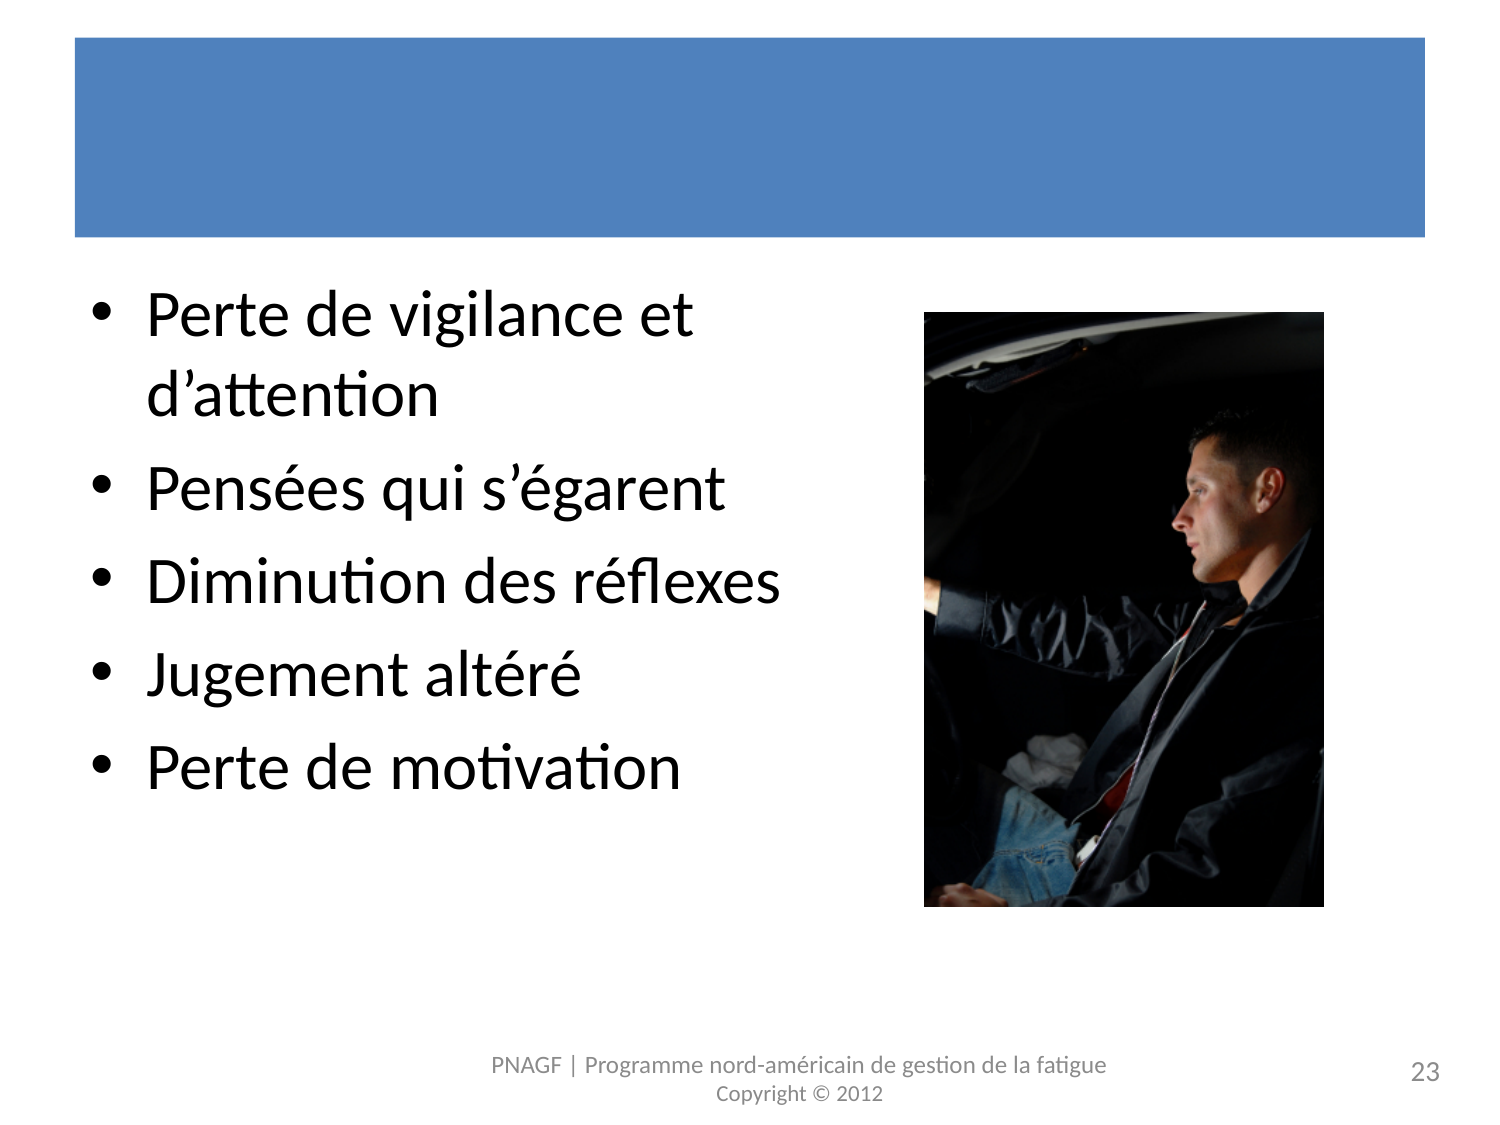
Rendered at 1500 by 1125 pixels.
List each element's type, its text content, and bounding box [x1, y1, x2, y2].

title Les signes et symptômes de la fatigue (1 de 2) [74, 74, 1426, 263]
picture [924, 312, 1324, 907]
list Perte de vigilance et d’attention Pensées qui s’égarent Diminution des réflexes Jugement altéré Perte de motivation [74, 262, 951, 1006]
